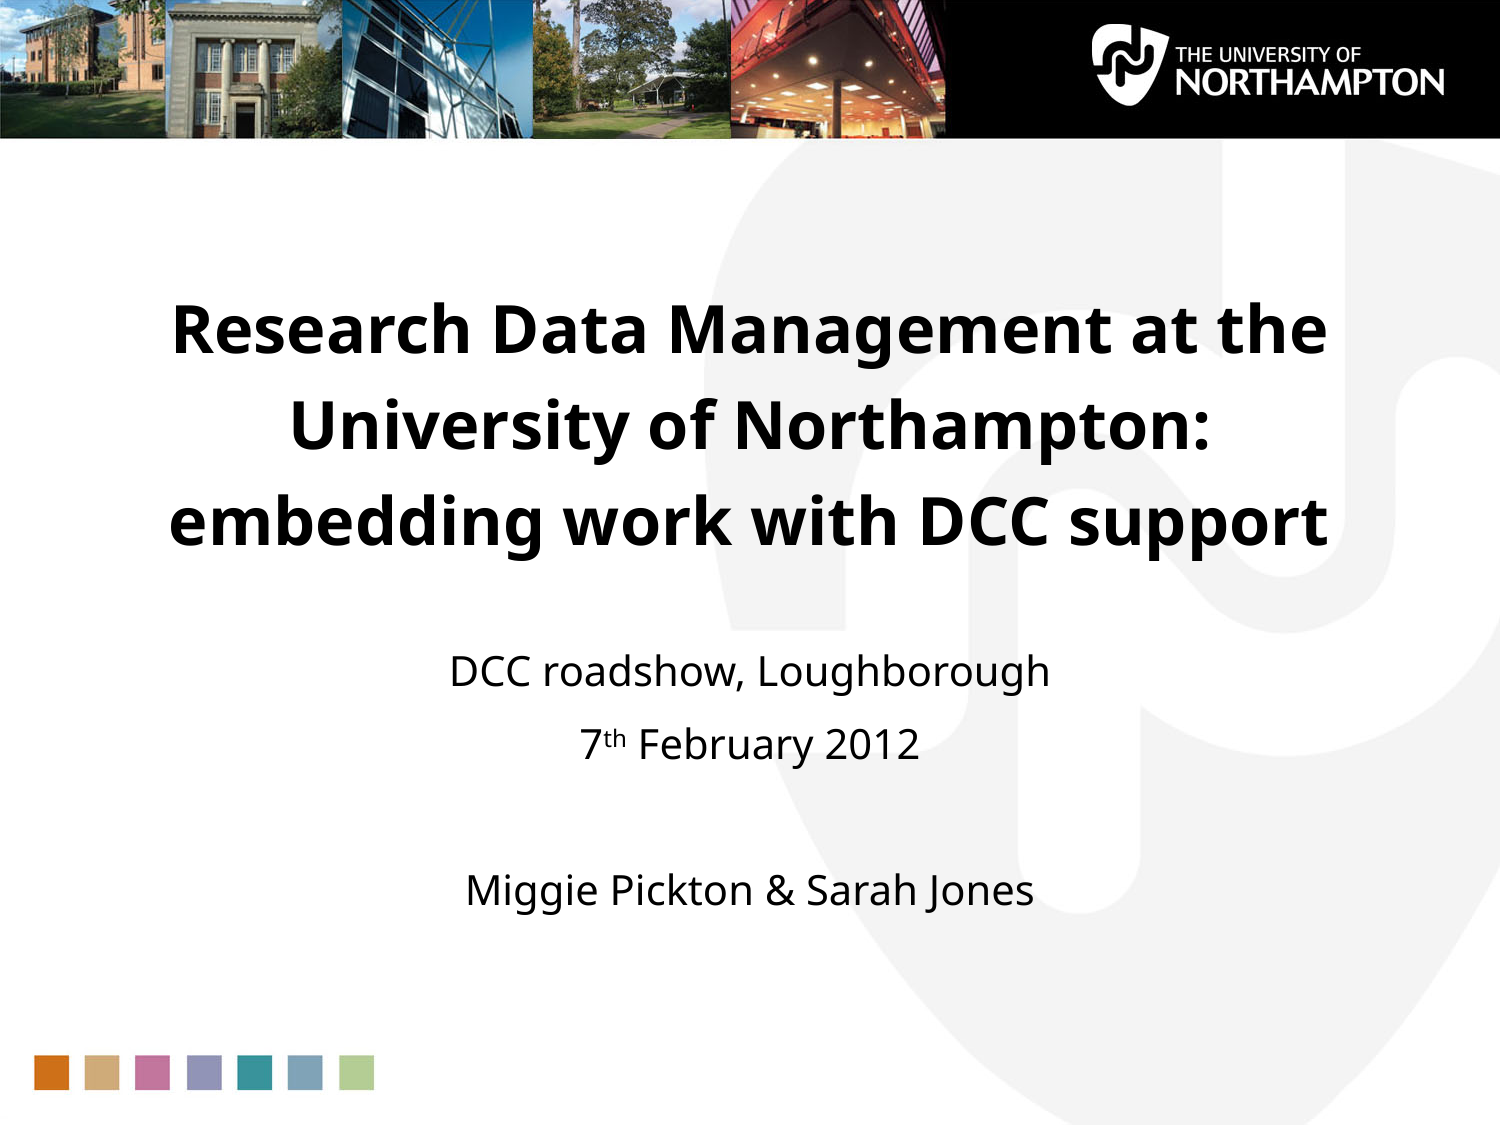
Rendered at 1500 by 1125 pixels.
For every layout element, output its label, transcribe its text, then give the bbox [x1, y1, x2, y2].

picture [0, 0, 1500, 1125]
title Research Data Management at the University of Northampton: embedding work with DCC support [76, 243, 1424, 587]
subtitle DCC roadshow, Loughborough 7th February 2012 Miggie Pickton & Sarah Jones [224, 637, 1276, 926]
